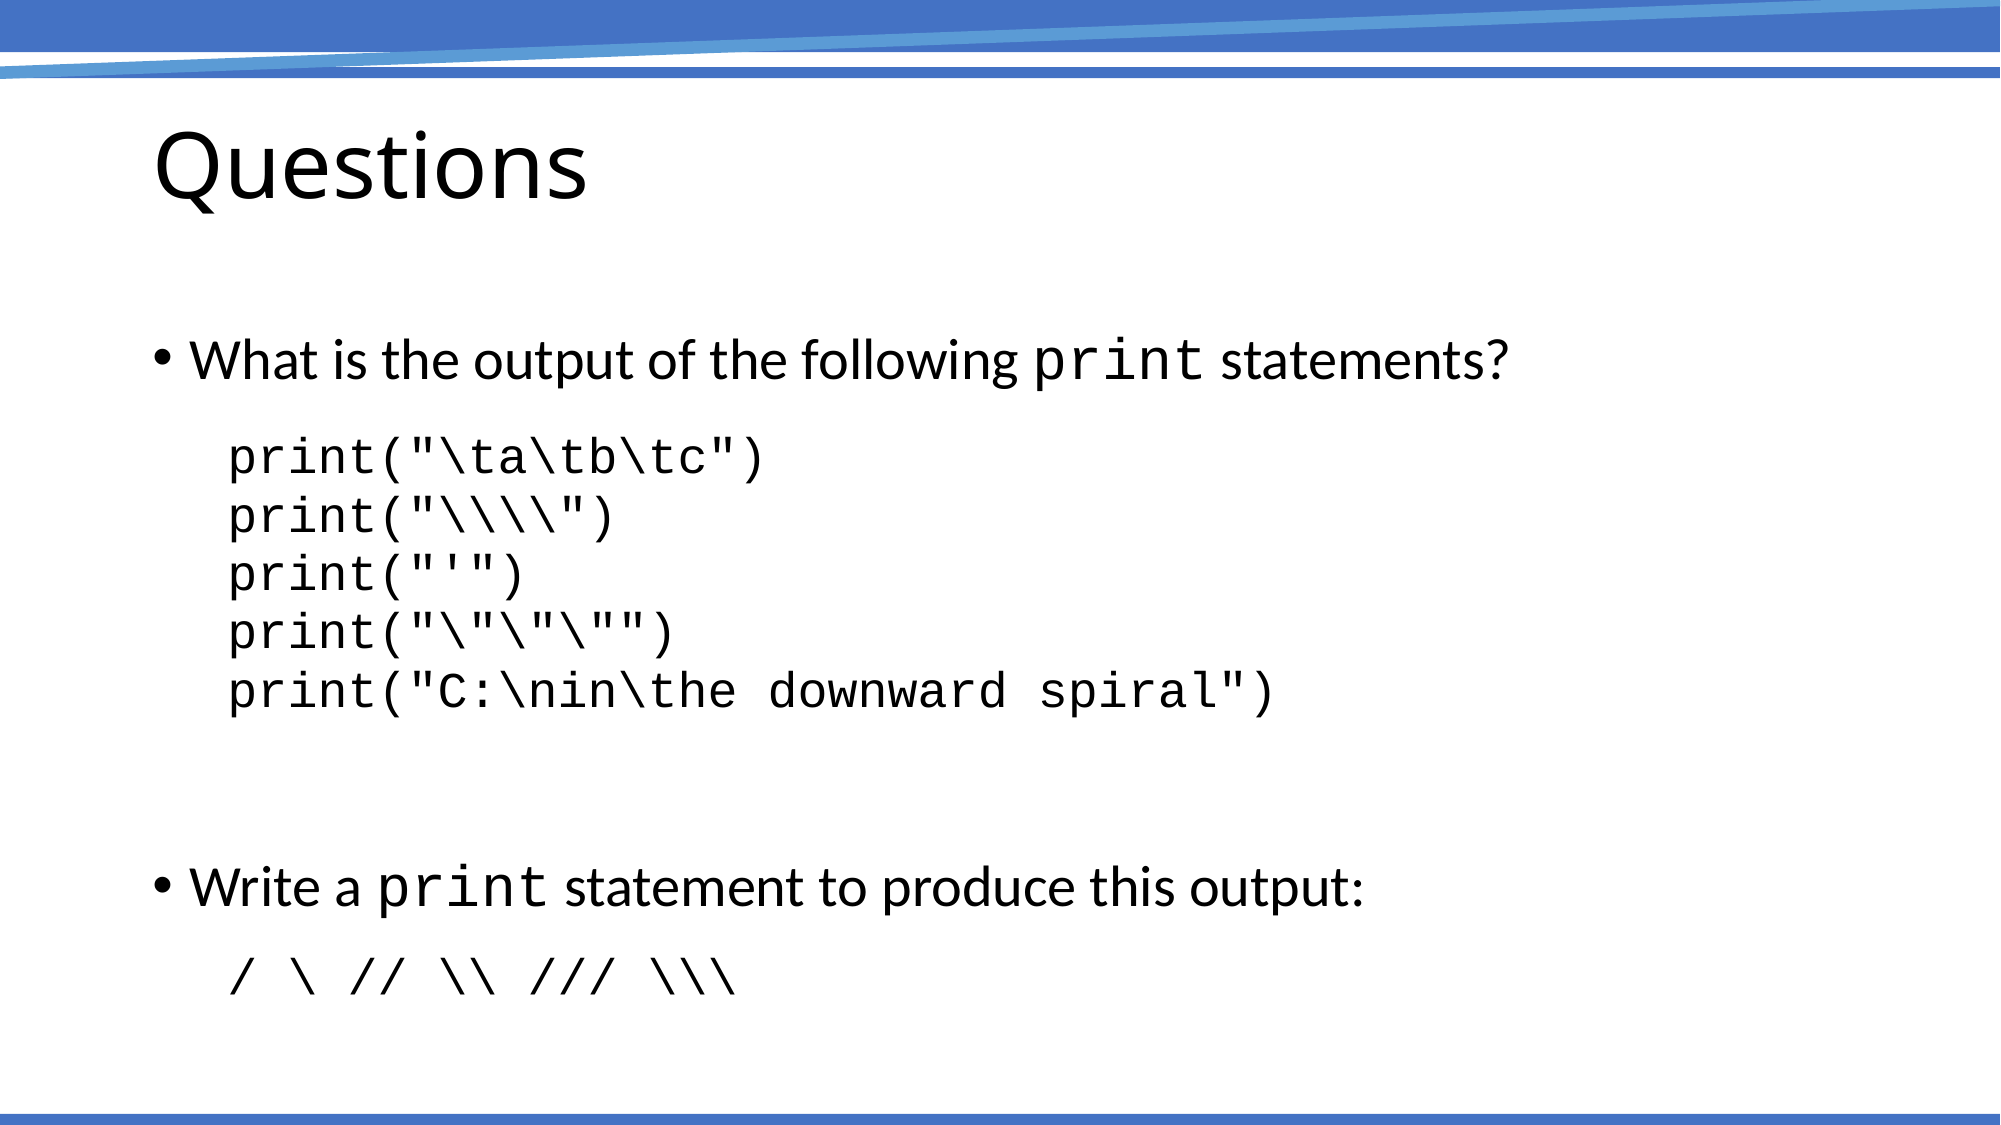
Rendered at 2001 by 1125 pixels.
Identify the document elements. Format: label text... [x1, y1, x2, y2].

title Questions [137, 59, 1863, 278]
list What is the output of the following print statements? print("\ta\tb\tc") print("\\\\") print("'") print("\"\"\"") print("C:\nin\the downward spiral") Write a print statement to produce this output: / \ // \\ /// \\\ [137, 299, 1863, 1014]
